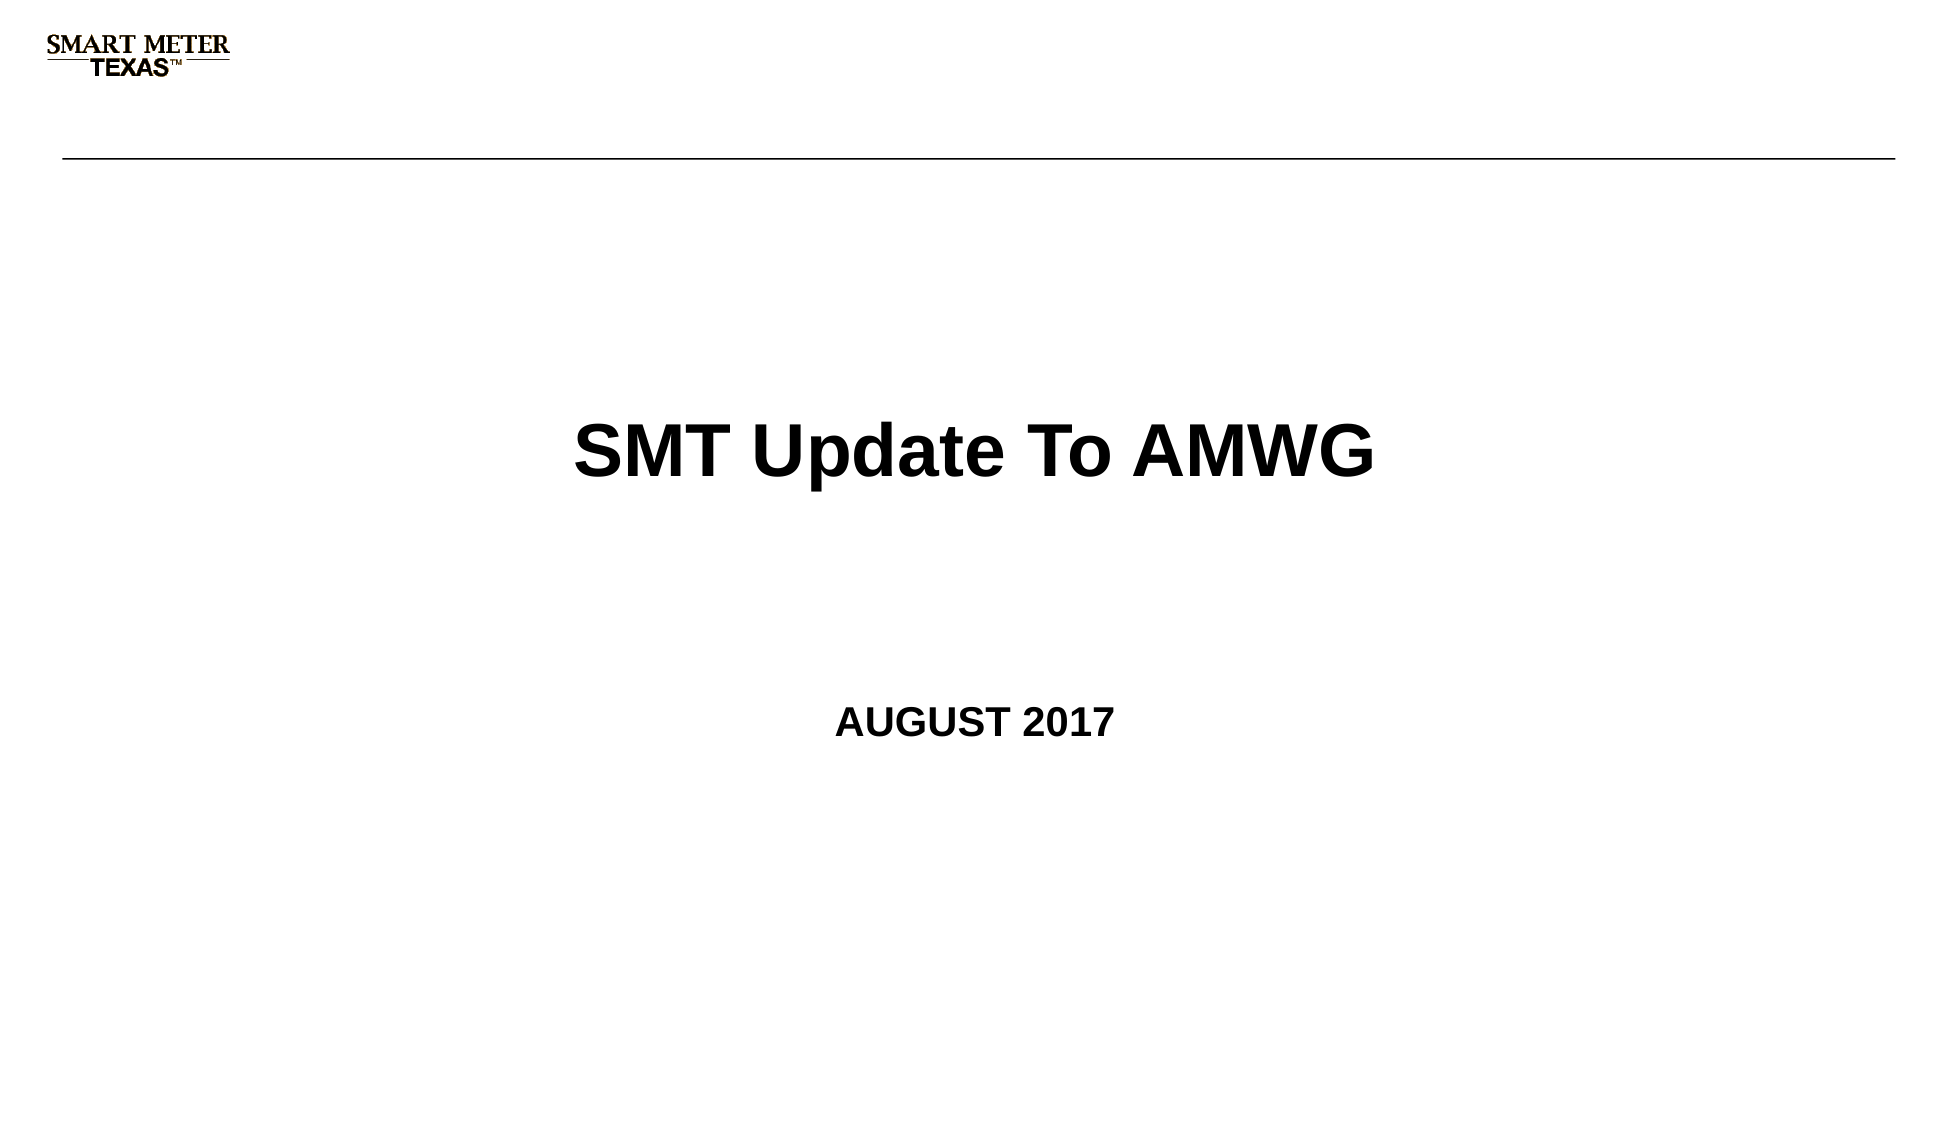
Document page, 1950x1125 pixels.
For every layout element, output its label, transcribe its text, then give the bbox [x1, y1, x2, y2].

subtitle AUGUST 2017 [292, 687, 1658, 976]
title SMT Update To AMWG [146, 349, 1804, 591]
picture [33, 24, 238, 84]
